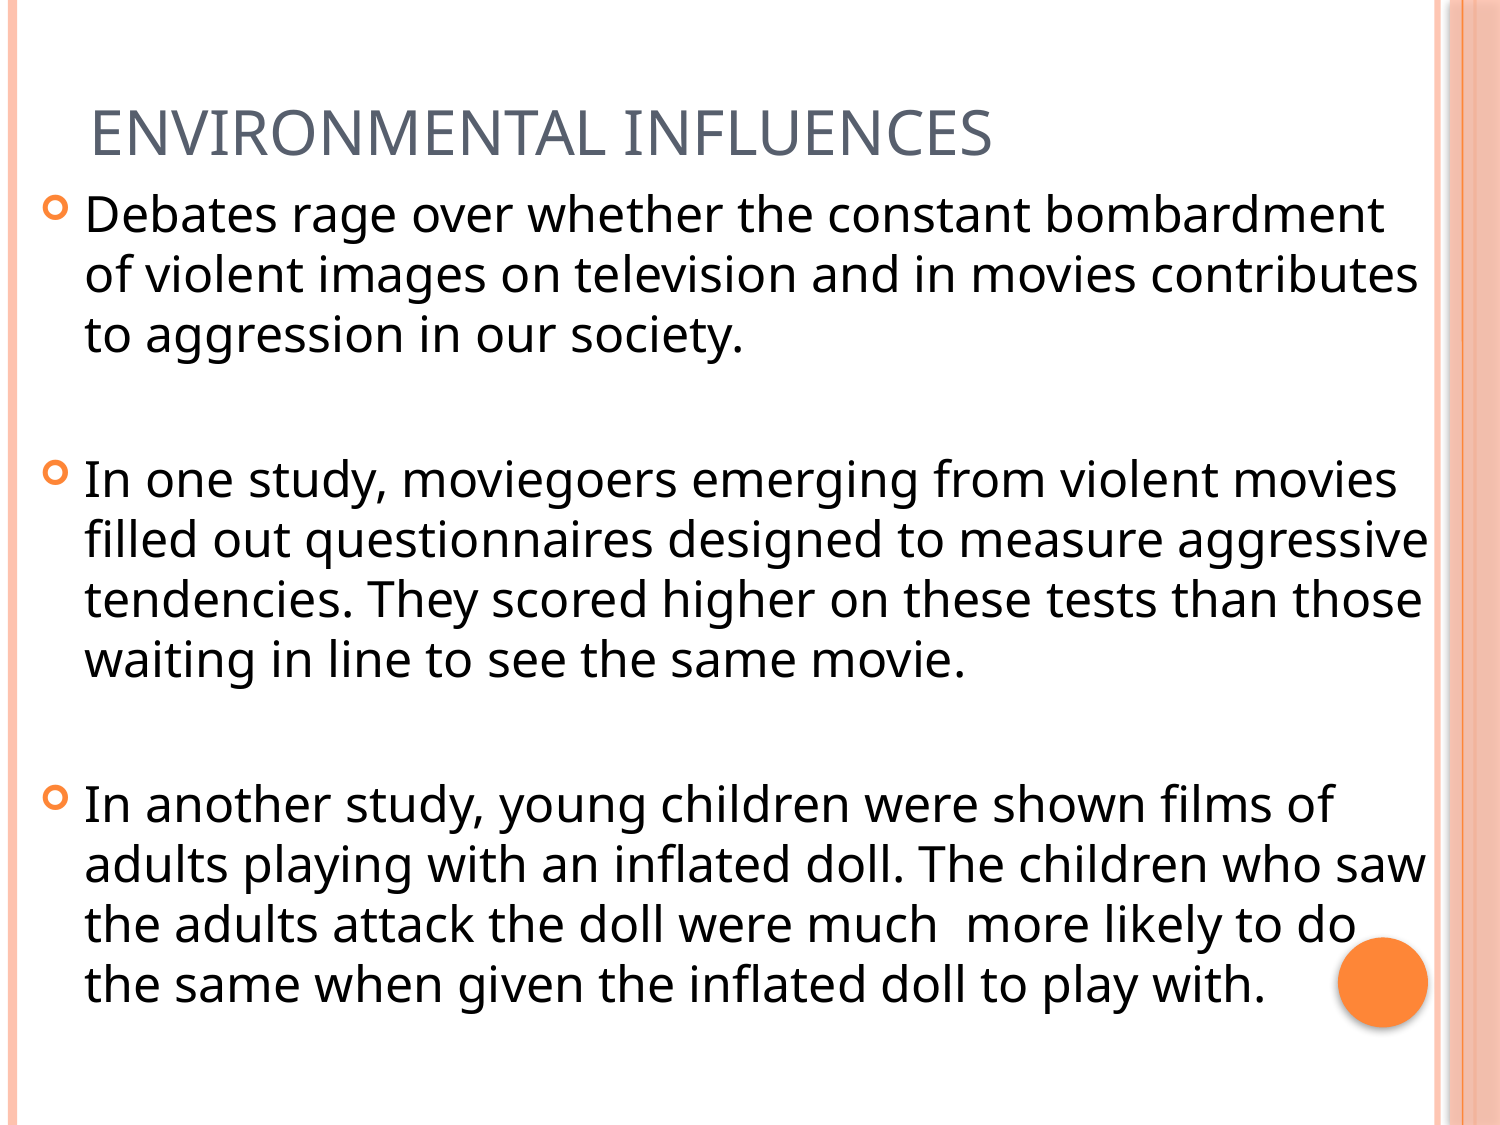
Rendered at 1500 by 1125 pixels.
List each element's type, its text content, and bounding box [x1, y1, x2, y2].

list Debates rage over whether the constant bombardment of violent images on television and in movies contributes to aggression in our society. In one study, moviegoers emerging from violent movies filled out questionnaires designed to measure aggressive tendencies. They scored higher on these tests than those waiting in line to see the same movie. In another study, young children were shown films of adults playing with an inflated doll. The children who saw the adults attack the doll were much more likely to do the same when given the inflated doll to play with. [24, 174, 1450, 1100]
title Environmental Influences [75, 45, 1300, 174]
